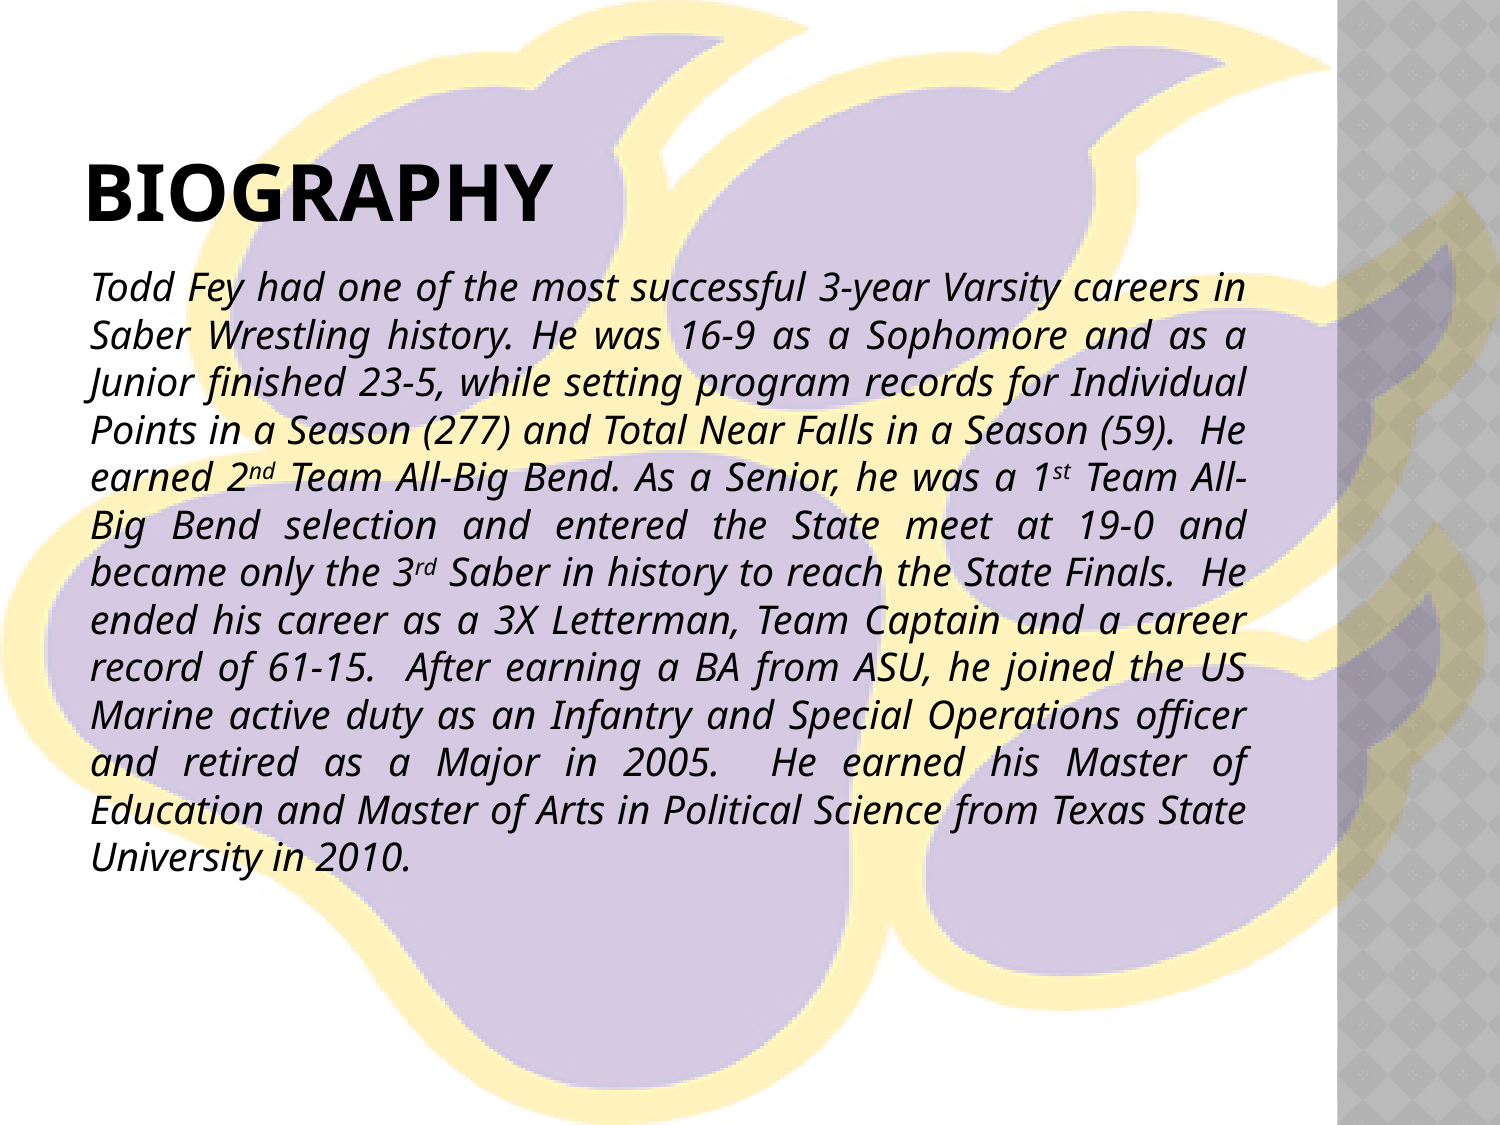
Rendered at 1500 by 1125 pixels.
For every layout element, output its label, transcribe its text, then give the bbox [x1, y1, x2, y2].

list Todd Fey had one of the most successful 3-year Varsity careers in Saber Wrestling history. He was 16-9 as a Sophomore and as a Junior finished 23-5, while setting program records for Individual Points in a Season (277) and Total Near Falls in a Season (59). He earned 2nd Team All-Big Bend. As a Senior, he was a 1st Team All-Big Bend selection and entered the State meet at 19-0 and became only the 3rd Saber in history to reach the State Finals. He ended his career as a 3X Letterman, Team Captain and a career record of 61-15. After earning a BA from ASU, he joined the US Marine active duty as an Infantry and Special Operations officer and retired as a Major in 2005. He earned his Master of Education and Master of Arts in Political Science from Texas State University in 2010. [75, 254, 1263, 1050]
title Biography [75, 50, 1263, 238]
